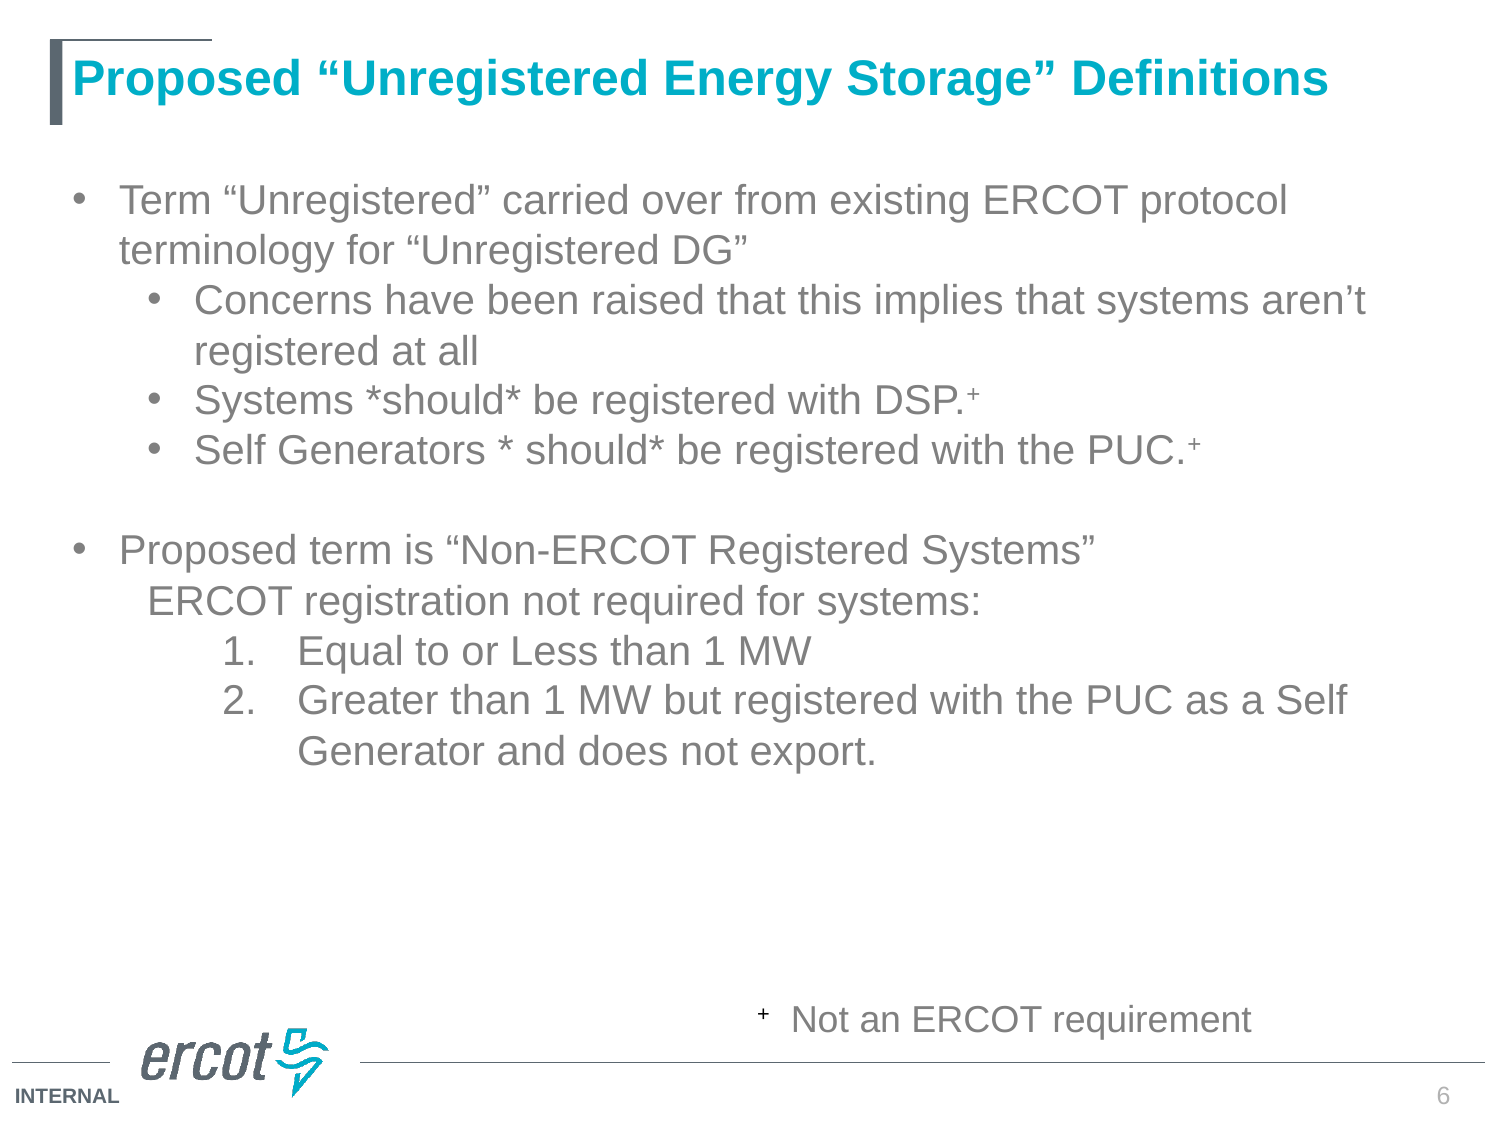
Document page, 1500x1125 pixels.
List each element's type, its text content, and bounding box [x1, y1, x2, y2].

title Proposed “Unregistered Energy Storage” Definitions [57, 37, 1445, 123]
text_box + Not an ERCOT requirement [742, 987, 1267, 1048]
picture [137, 1024, 332, 1100]
text_box Term “Unregistered” carried over from existing ERCOT protocol terminology for “Unregistered DG” Concerns have been raised that this implies that systems aren’t registered at all Systems *should* be registered with DSP.+ Self Generators * should* be registered with the PUC.+ Proposed term is “Non-ERCOT Registered Systems” ERCOT registration not required for systems: Equal to or Less than 1 MW Greater than 1 MW but registered with the PUC as a Self Generator and does not export. [57, 165, 1420, 881]
slide_number 6 [1400, 1076, 1488, 1113]
